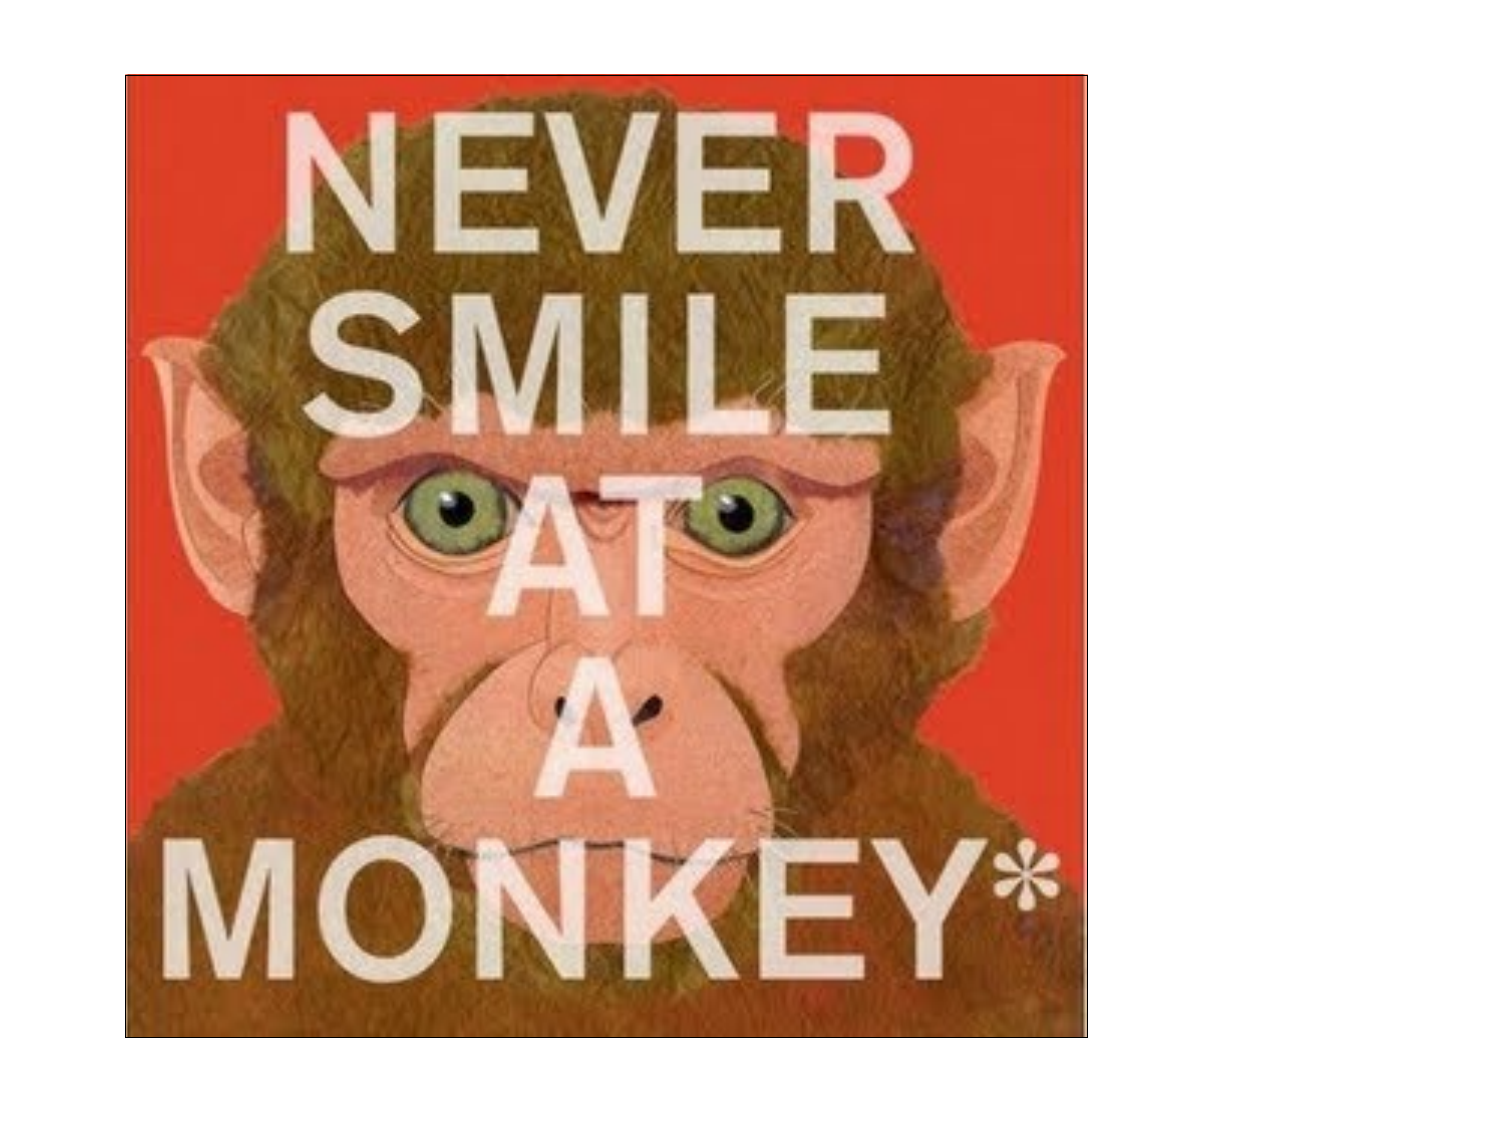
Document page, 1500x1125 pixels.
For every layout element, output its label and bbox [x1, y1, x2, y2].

picture [124, 74, 1088, 1038]
